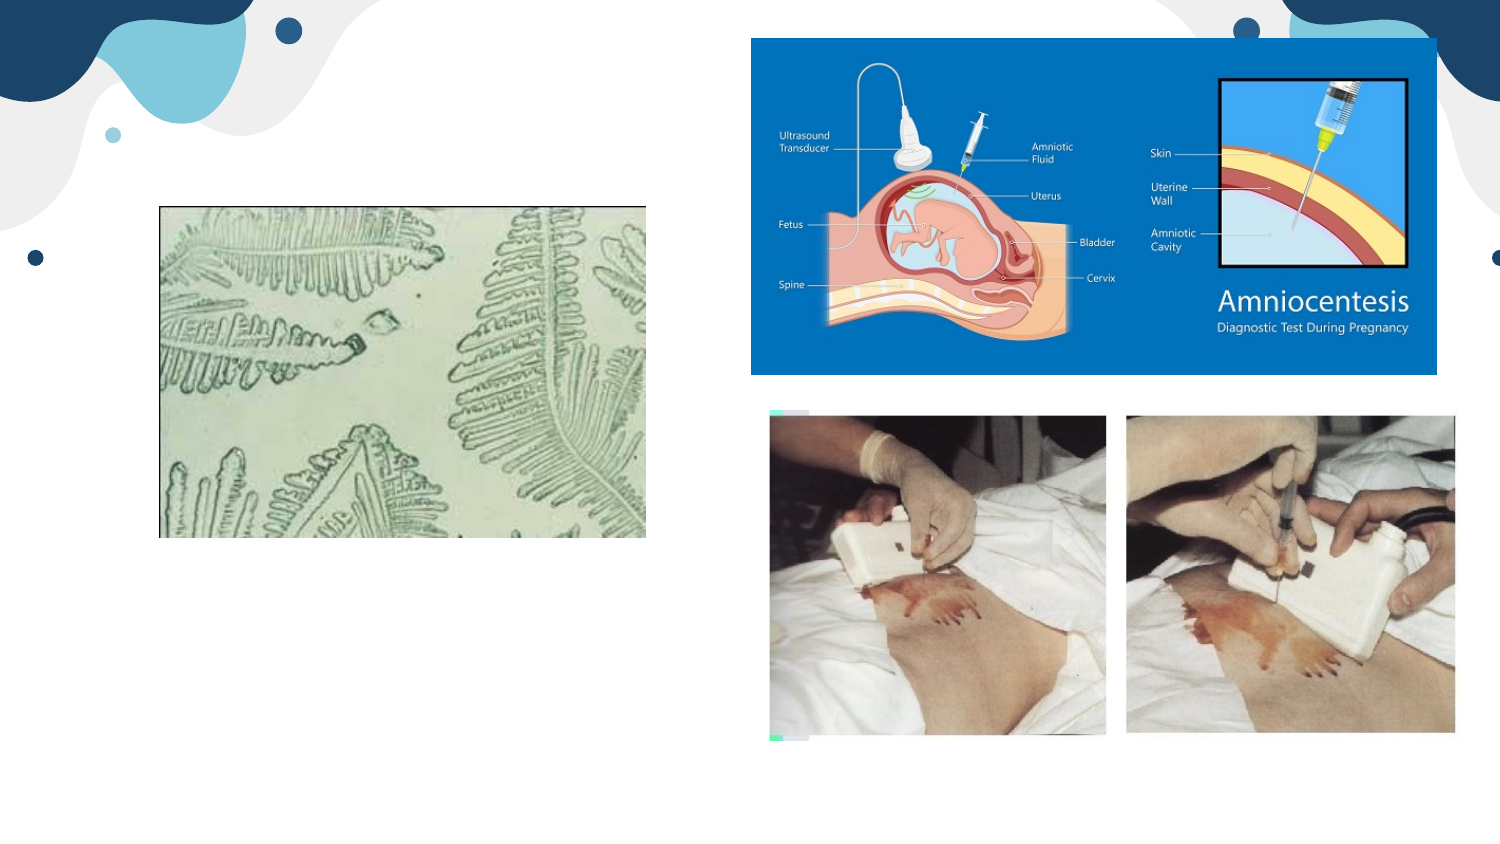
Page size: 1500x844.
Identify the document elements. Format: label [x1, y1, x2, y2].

picture [159, 205, 646, 538]
picture [769, 409, 1467, 742]
picture [751, 37, 1438, 375]
